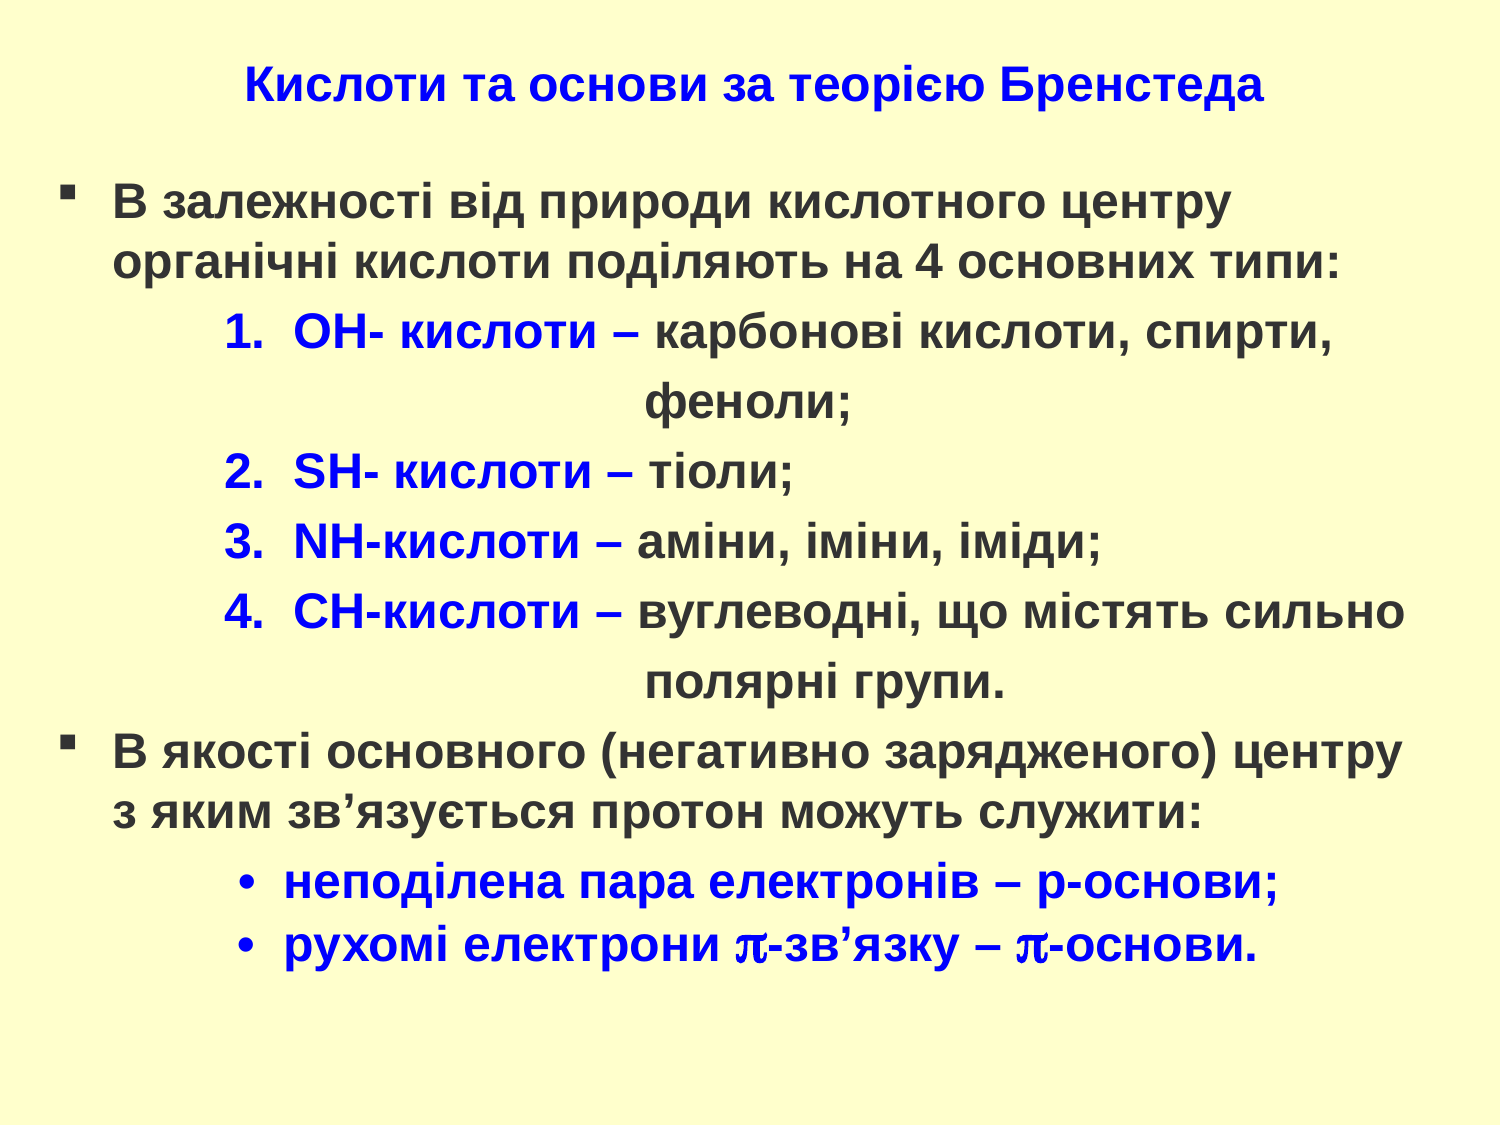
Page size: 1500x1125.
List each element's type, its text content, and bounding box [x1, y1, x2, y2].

list В залежності від природи кислотного центру органічні кислоти поділяють на 4 основних типи: 1. ОН- кислоти – карбонові кислоти, спирти, феноли; 2. SH- кислоти – тіоли; 3. NH-кислоти – аміни, іміни, іміди; 4. CH-кислоти – вуглеводні, що містять сильно полярні групи. В якості основного (негативно зарядженого) центру з яким зв’язується протон можуть служити: • неподілена пара електронів – p-основи; • рухомі електрони -зв’язку – -основи. [41, 160, 1471, 1035]
title Кислоти та основи за теорією Бренстеда [123, 31, 1399, 121]
